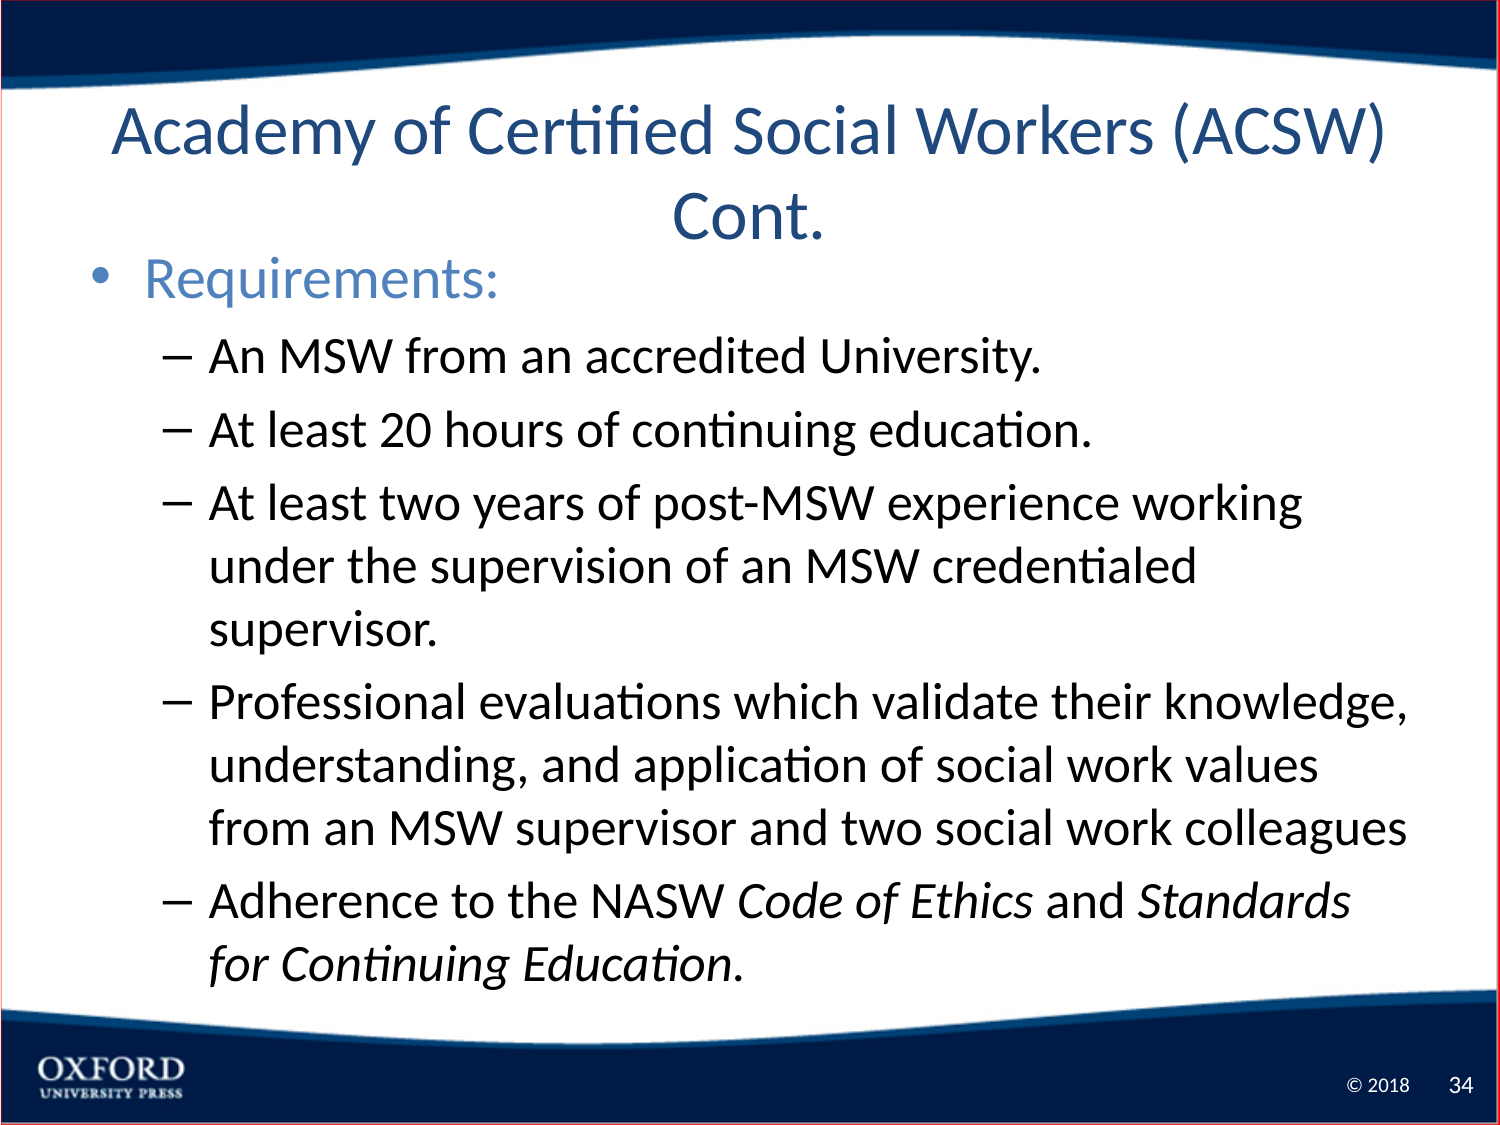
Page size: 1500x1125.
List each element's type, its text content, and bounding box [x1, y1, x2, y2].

title Academy of Certified Social Workers (ACSW) Cont. [75, 75, 1425, 231]
picture [0, 0, 1500, 1125]
list Requirements: An MSW from an accredited University. At least 20 hours of continuing education. At least two years of post-MSW experience working under the supervision of an MSW credentialed supervisor. Professional evaluations which validate their knowledge, understanding, and application of social work values from an MSW supervisor and two social work colleagues Adherence to the NASW Code of Ethics and Standards for Continuing Education. [75, 231, 1425, 1038]
